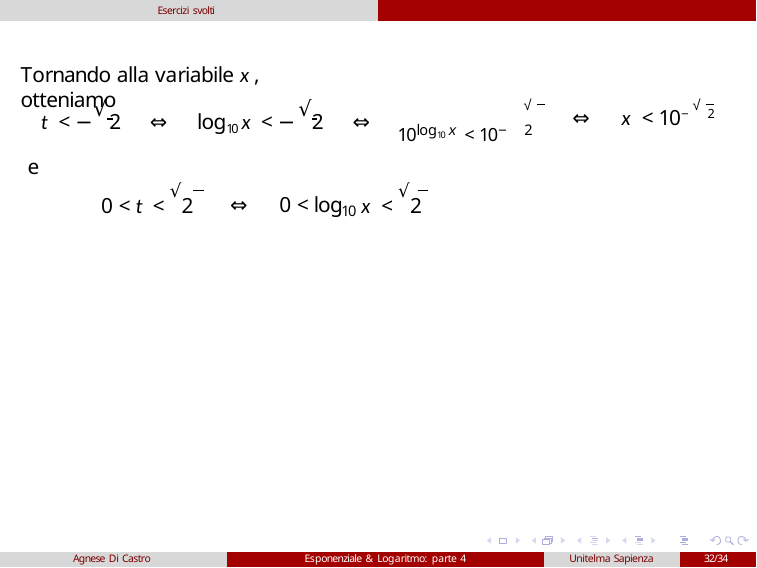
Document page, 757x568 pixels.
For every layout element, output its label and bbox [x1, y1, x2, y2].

text_box [155, 3, 223, 17]
text_box [570, 95, 717, 130]
text_box [377, 0, 756, 21]
text_box [395, 95, 548, 146]
text_box [0, 551, 756, 567]
slide_number [302, 552, 469, 568]
text_box [99, 179, 206, 220]
text_box [18, 61, 374, 137]
text_box [25, 153, 39, 179]
text_box [228, 179, 431, 220]
footer [71, 552, 156, 568]
